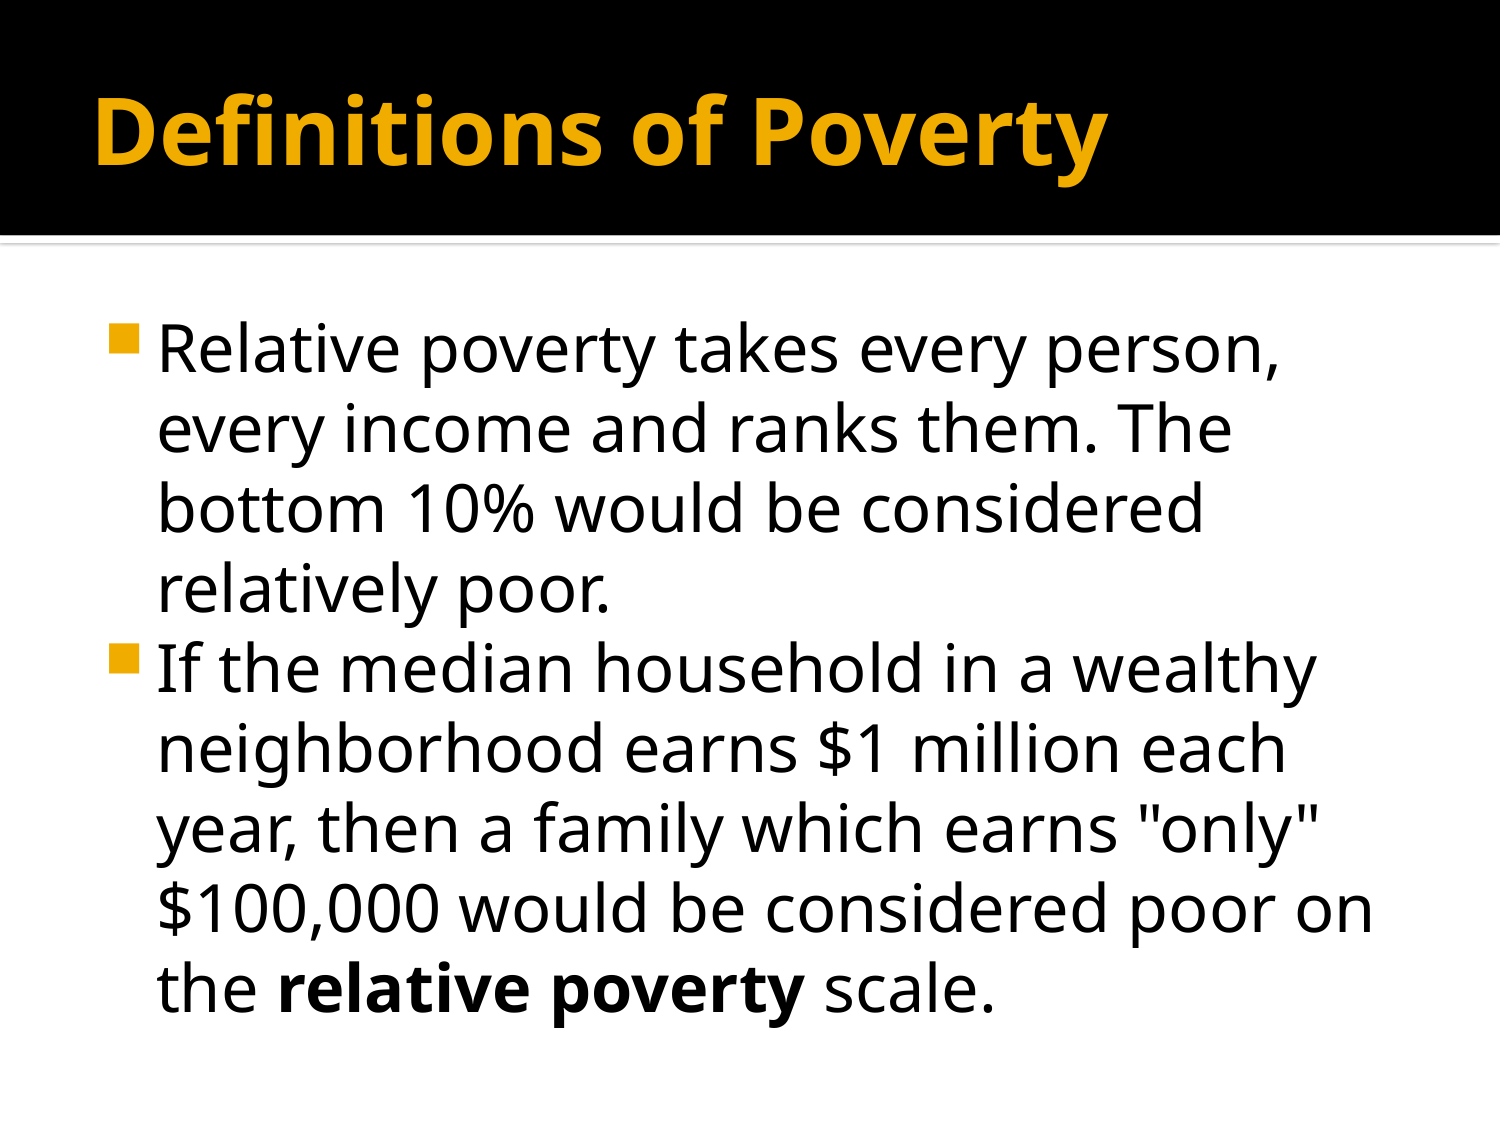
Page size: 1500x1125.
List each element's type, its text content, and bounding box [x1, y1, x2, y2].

list Relative poverty takes every person, every income and ranks them. The bottom 10% would be considered relatively poor. If the median household in a wealthy neighborhood earns $1 million each year, then a family which earns "only" $100,000 would be considered poor on the relative poverty scale. [75, 291, 1425, 1050]
title Definitions of Poverty [75, 25, 1425, 231]
